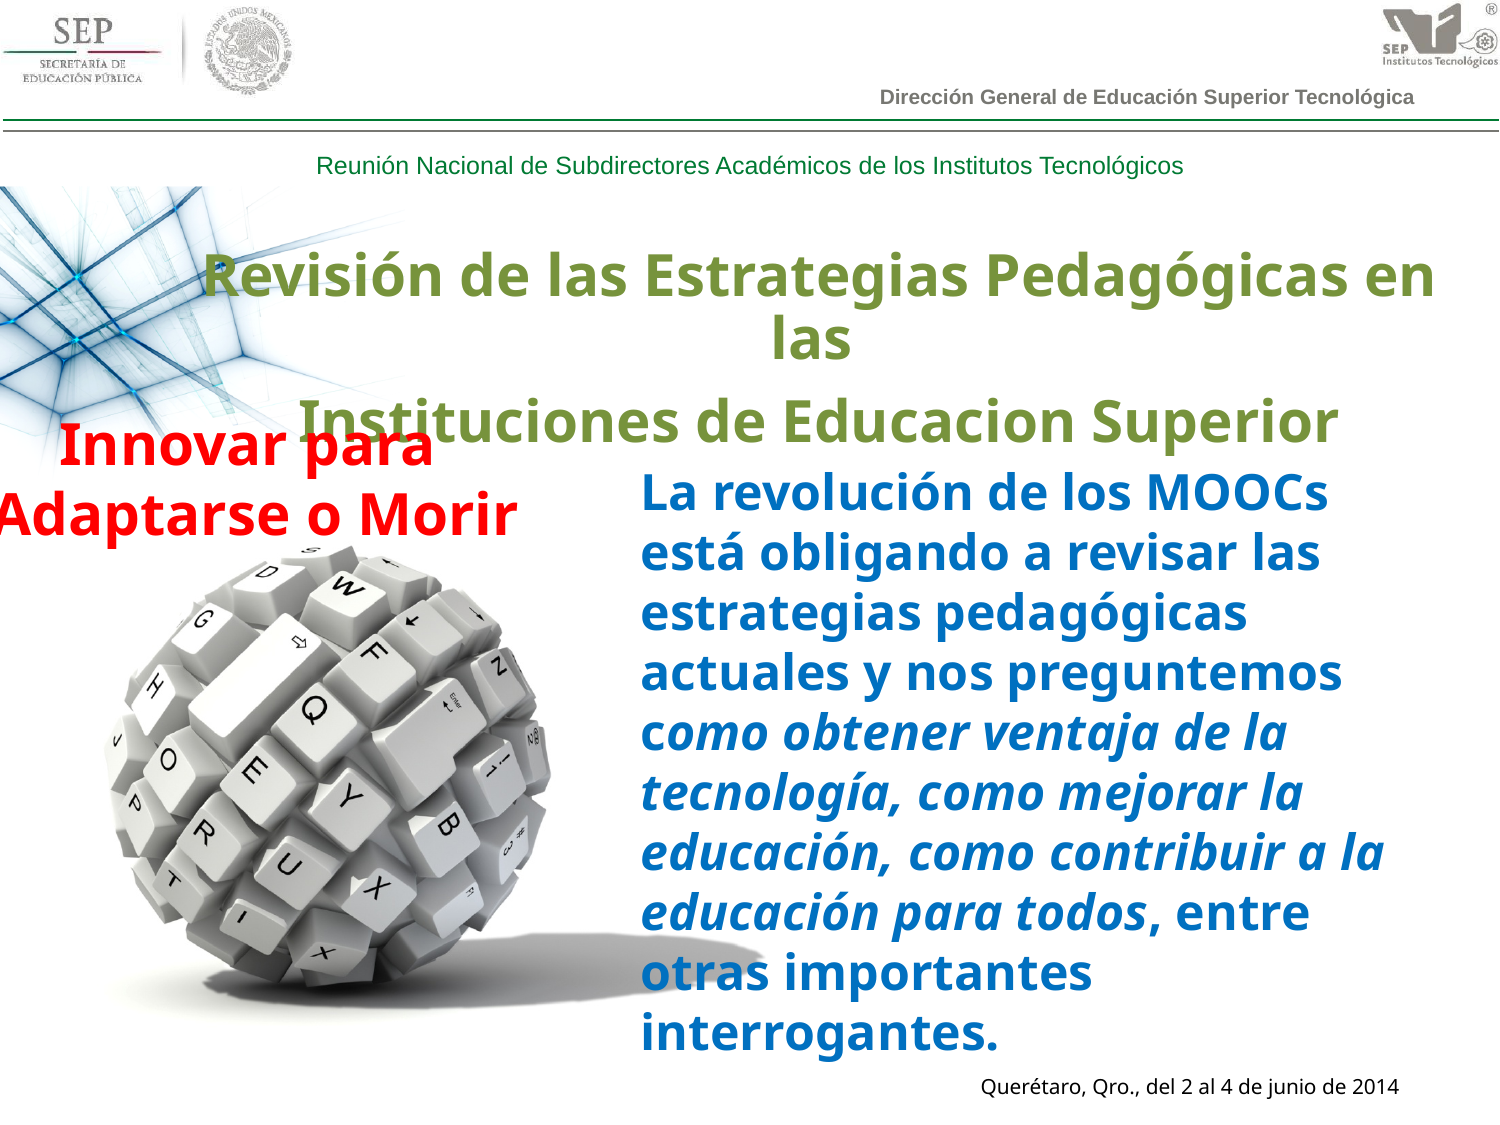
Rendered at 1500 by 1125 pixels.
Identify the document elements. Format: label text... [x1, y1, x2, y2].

text_box La revolución de los MOOCs está obligando a revisar las estrategias pedagógicas actuales y nos preguntemos como obtener ventaja de la tecnología, como mejorar la educación, como contribuir a la educación para todos, entre otras importantes interrogantes. [625, 452, 1447, 1068]
picture [64, 503, 778, 1046]
picture [0, 0, 298, 100]
text_box Innovar para Adaptarse o Morir [408, 399, 592, 501]
picture [1381, 0, 1500, 69]
text_box Revisión de las Estrategias Pedagógicas en las Instituciones de Educacion Superior [410, 238, 1500, 463]
picture [0, 186, 405, 493]
text_box Innovar para Adaptarse o Morir [0, 502, 61, 555]
